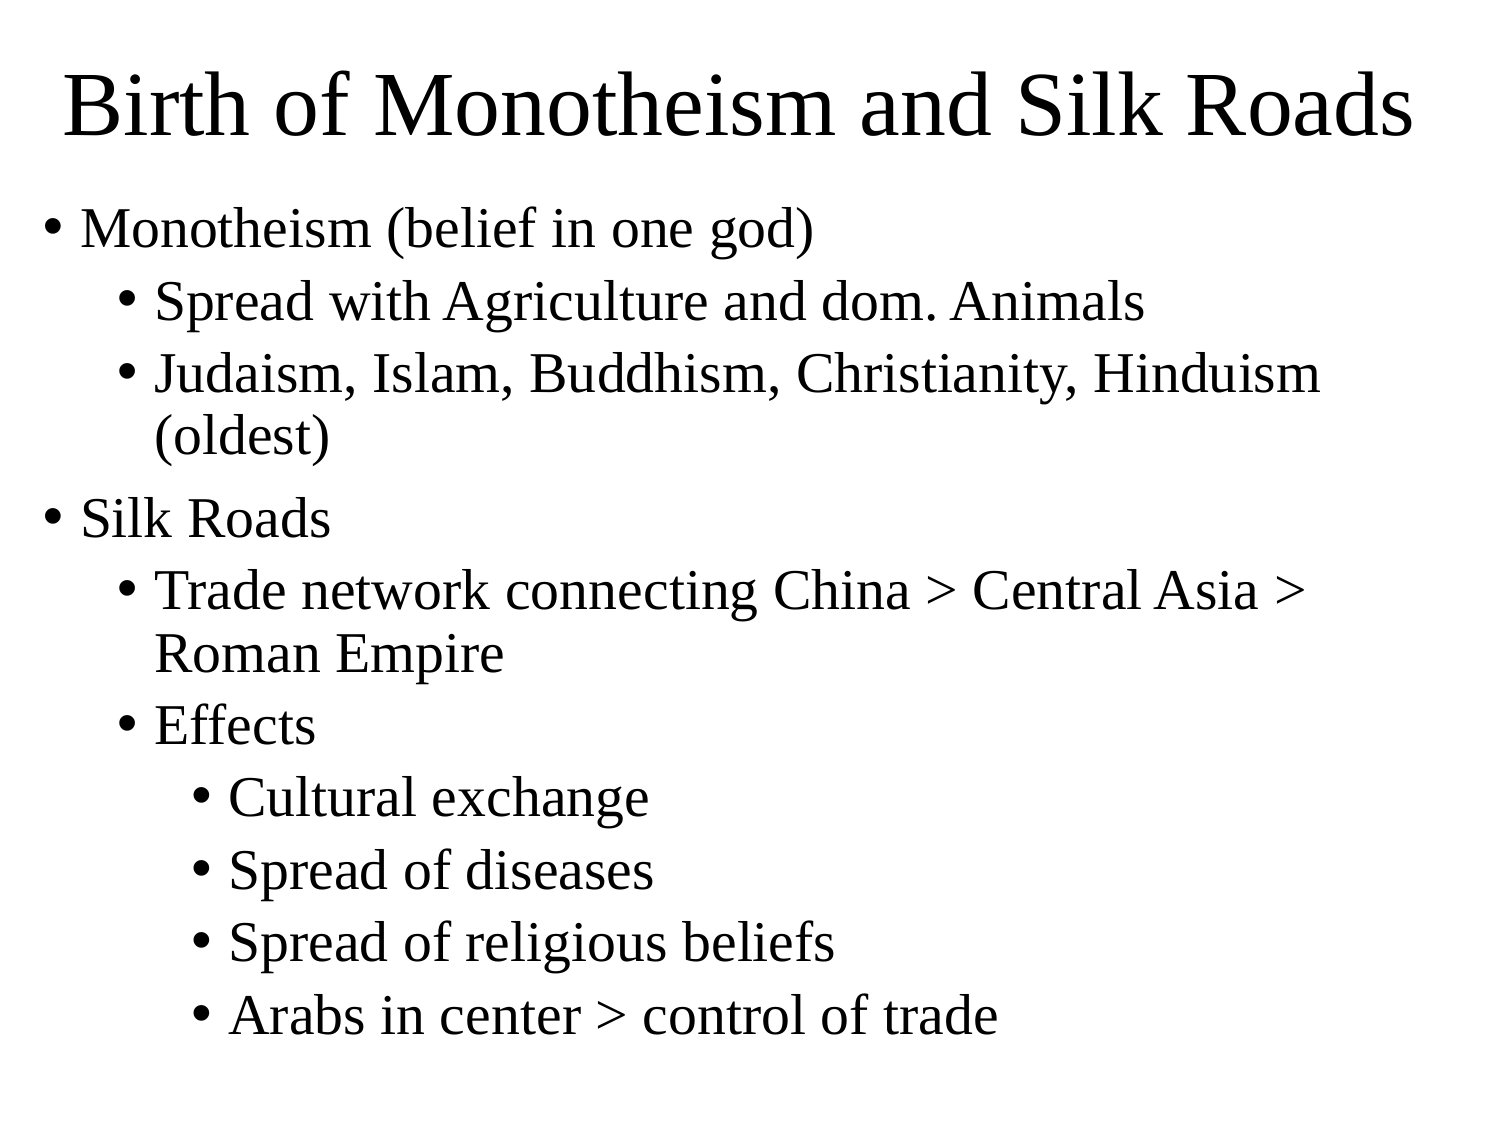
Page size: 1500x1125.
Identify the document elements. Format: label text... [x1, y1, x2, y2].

title Birth of Monotheism and Silk Roads [27, 10, 1452, 190]
list Monotheism (belief in one god) Spread with Agriculture and dom. Animals Judaism, Islam, Buddhism, Christianity, Hinduism (oldest) Silk Roads Trade network connecting China > Central Asia > Roman Empire Effects Cultural exchange Spread of diseases Spread of religious beliefs Arabs in center > control of trade [27, 190, 1466, 1063]
